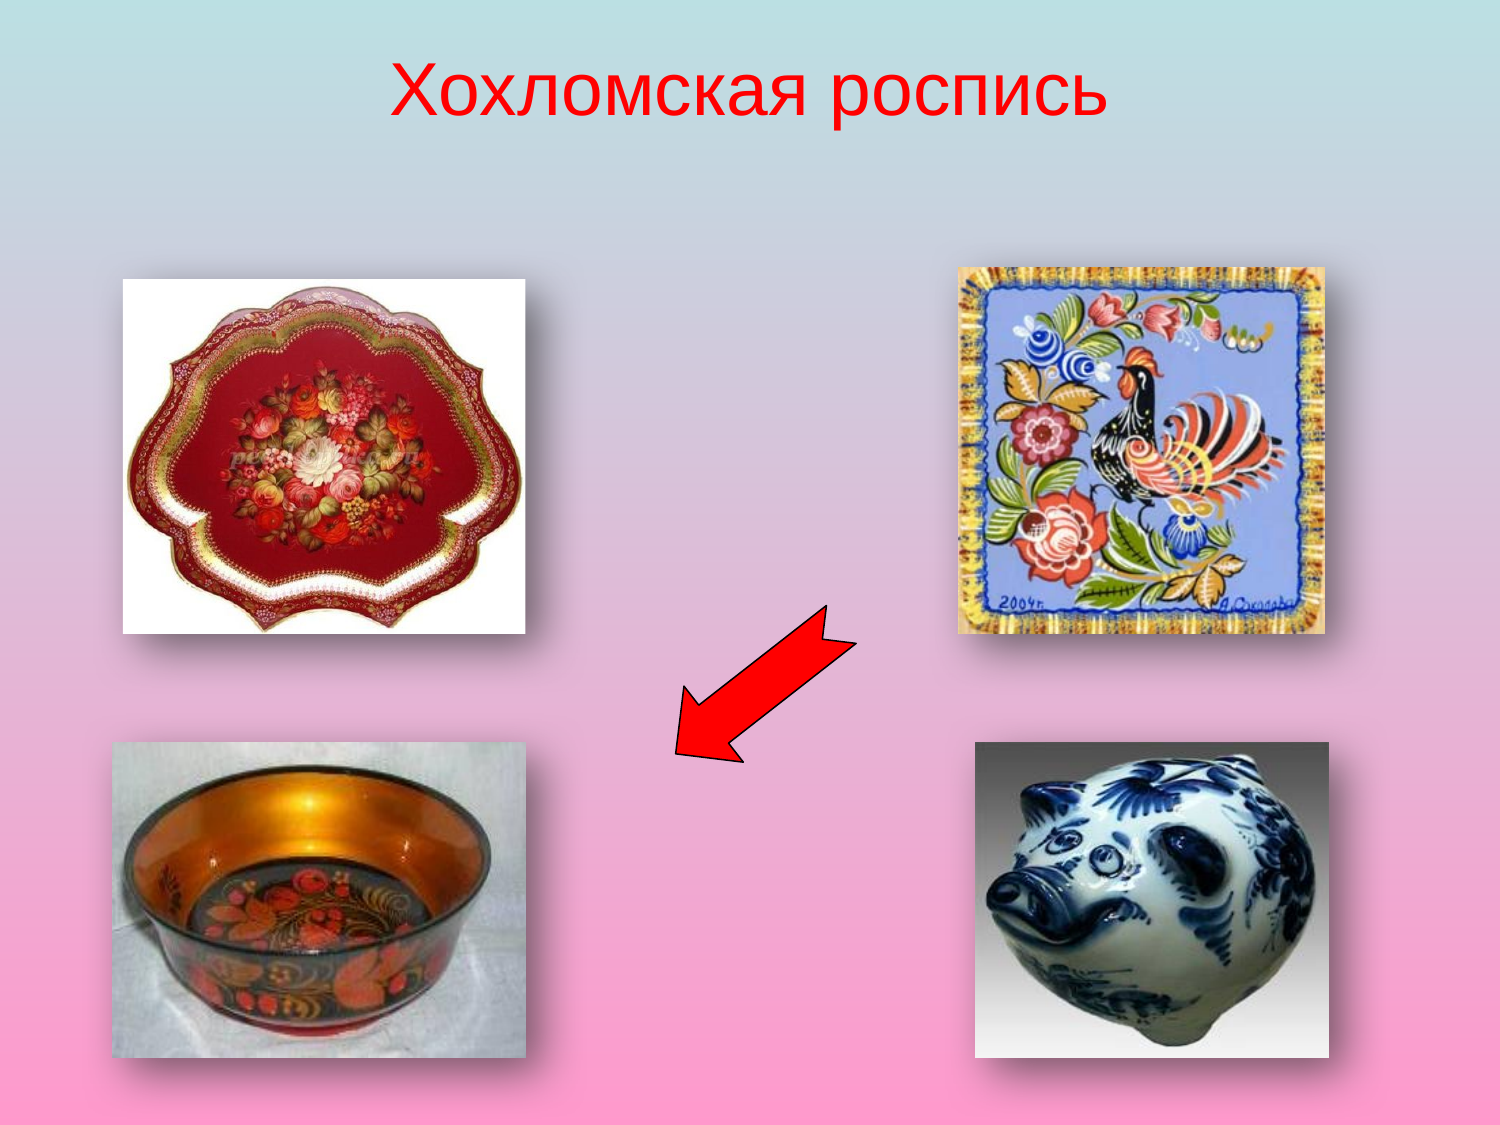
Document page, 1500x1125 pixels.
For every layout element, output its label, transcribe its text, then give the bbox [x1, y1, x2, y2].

title Хохломская роспись [75, 45, 1425, 126]
picture [111, 742, 526, 1059]
text_box [675, 605, 857, 763]
picture [974, 742, 1330, 1059]
picture [958, 266, 1326, 634]
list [122, 278, 526, 634]
